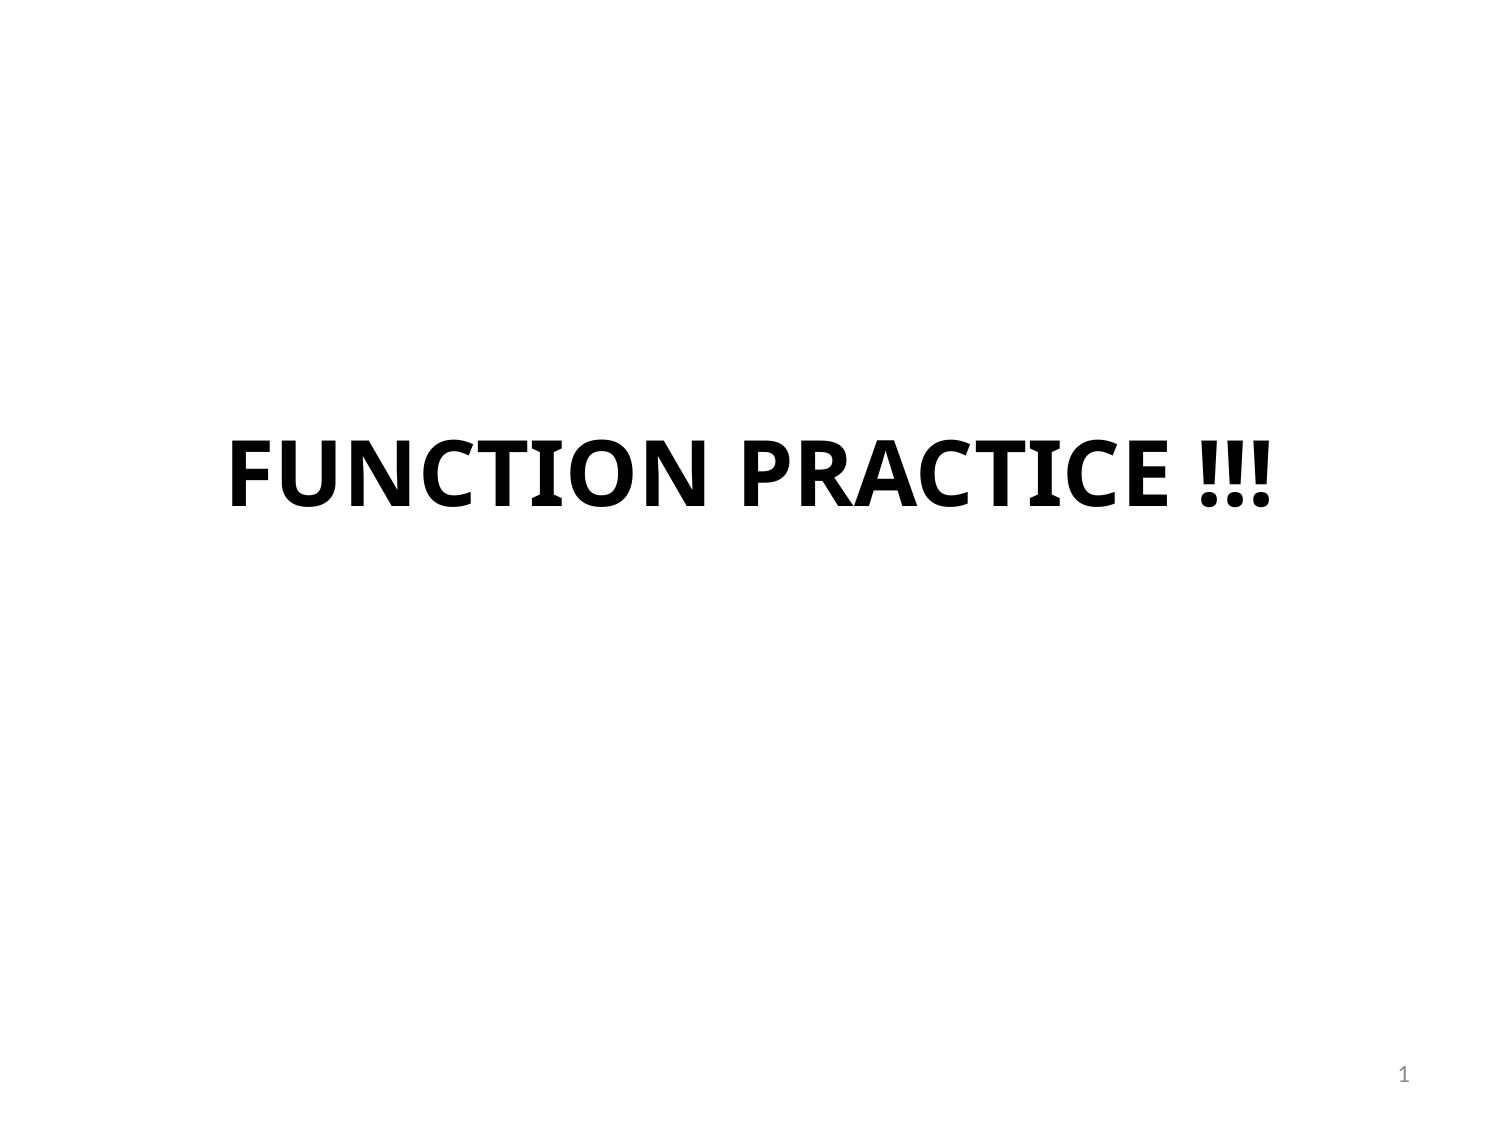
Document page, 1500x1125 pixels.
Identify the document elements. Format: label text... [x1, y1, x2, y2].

slide_number 1 [1074, 1042, 1425, 1103]
title FUNCTION PRACTICE !!! [112, 349, 1388, 591]
